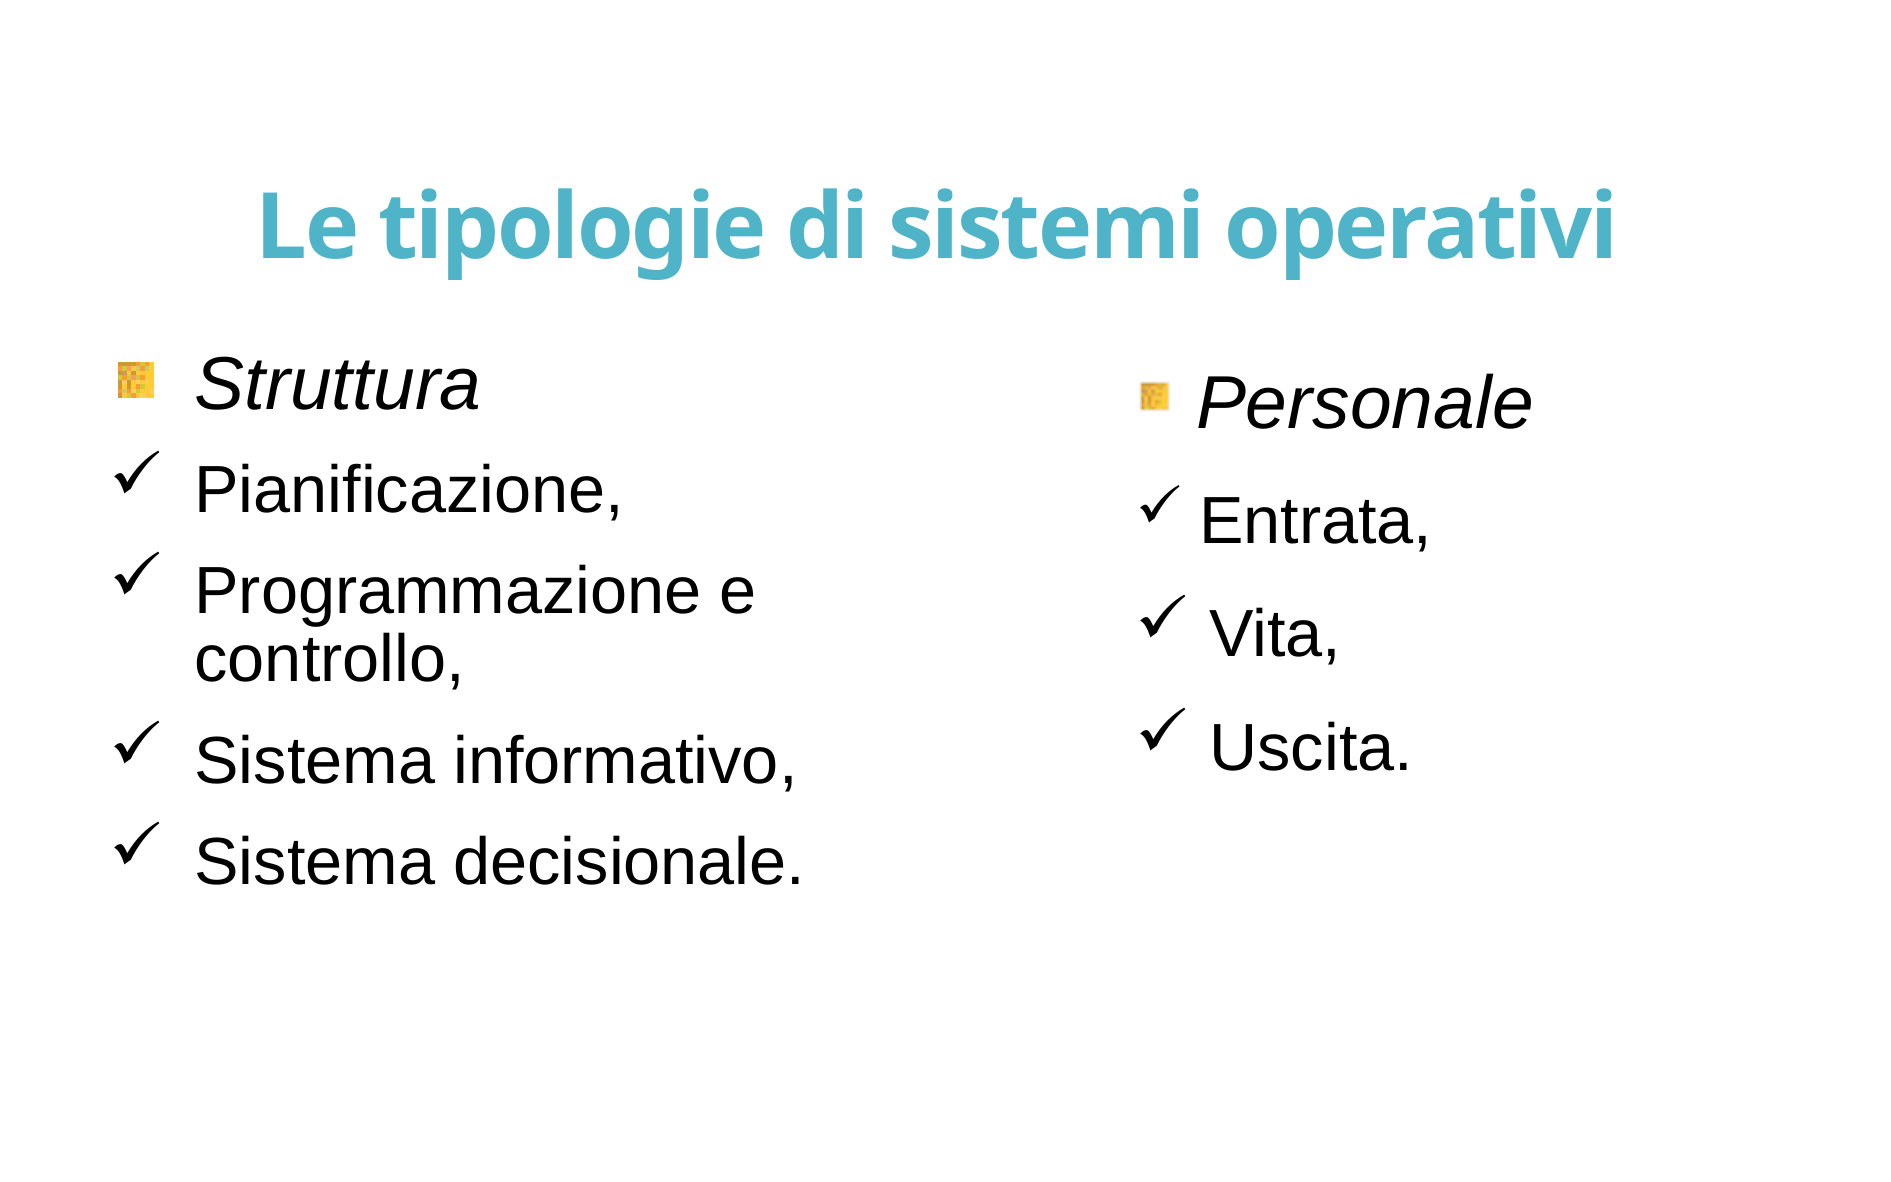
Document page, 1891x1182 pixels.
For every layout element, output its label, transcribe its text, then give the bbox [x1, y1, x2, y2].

title Le tipologie di sistemi operativi [101, 86, 1772, 372]
picture [109, 353, 163, 407]
list Struttura Pianificazione, Programmazione e controllo, Sistema informativo, Sistema decisionale. [94, 341, 887, 1011]
text_box Personale Entrata, Vita, Uscita. [1118, 342, 1749, 793]
picture [1135, 377, 1177, 418]
